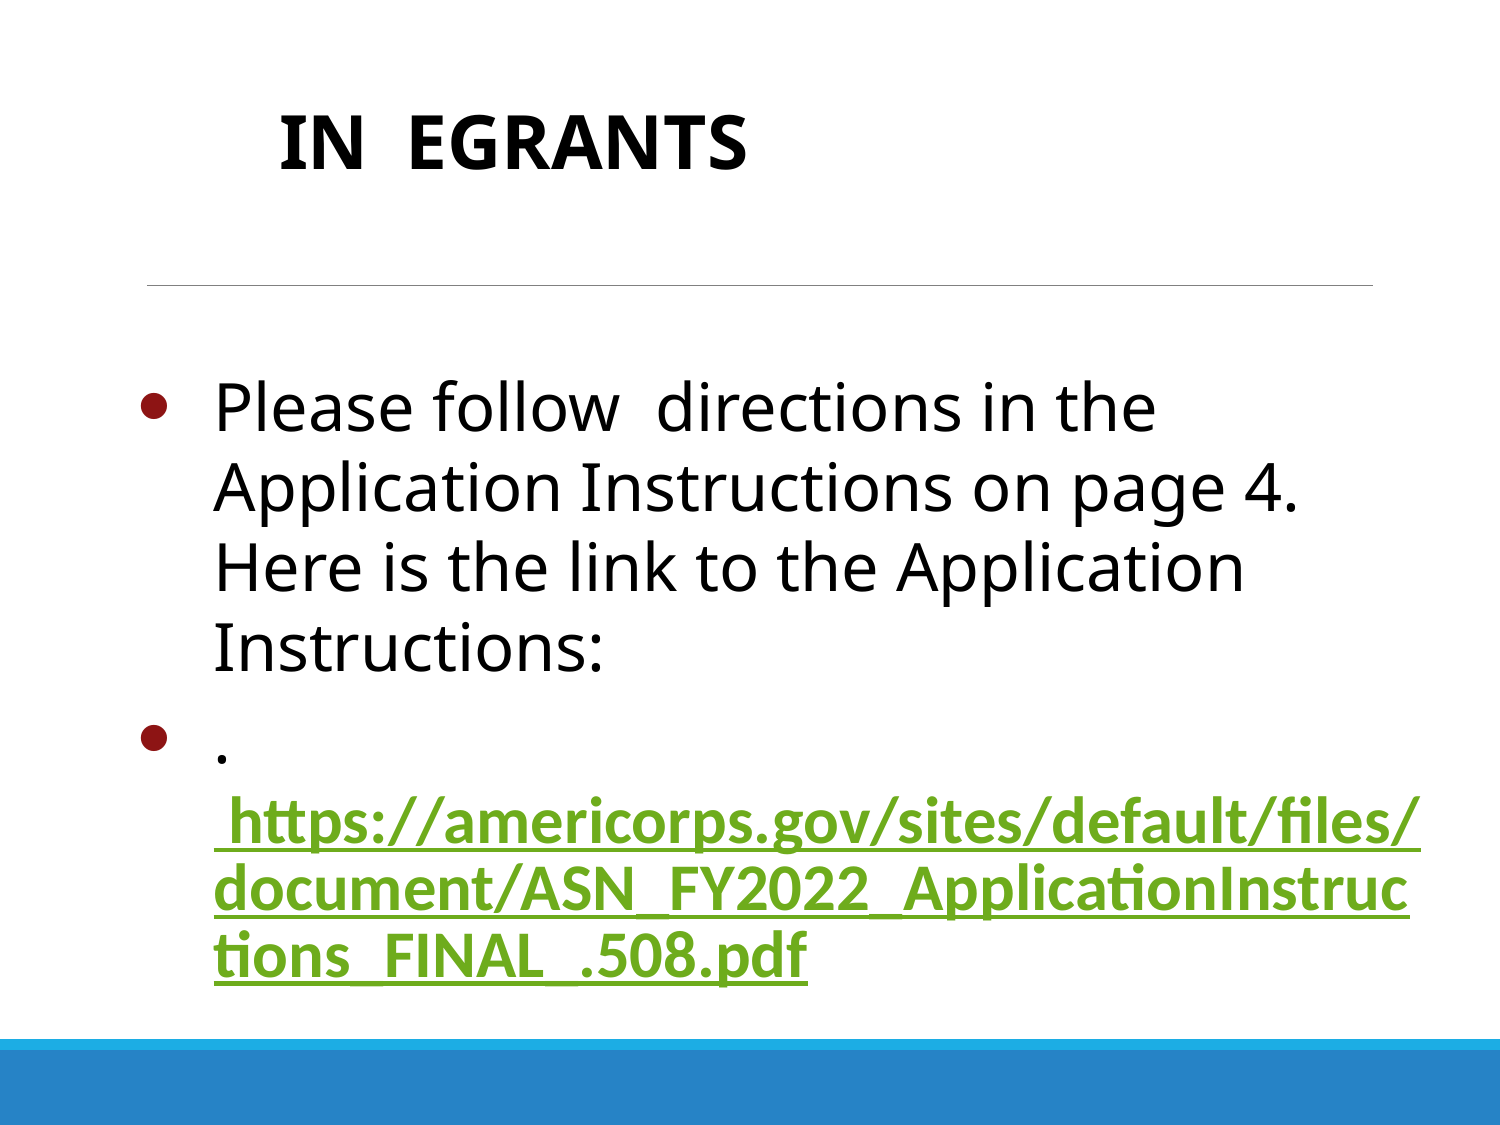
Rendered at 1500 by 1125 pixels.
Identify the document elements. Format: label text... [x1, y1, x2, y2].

text_box Please follow directions in the Application Instructions on page 4. Here is the link to the Application Instructions: . https://americorps.gov/sites/default/files/document/ASN_FY2022_ApplicationInstructions_FINAL_.508.pdf [137, 362, 1438, 950]
title SUBMITTING YOUR APPLICATION IN EGRANTS [186, 0, 1463, 185]
